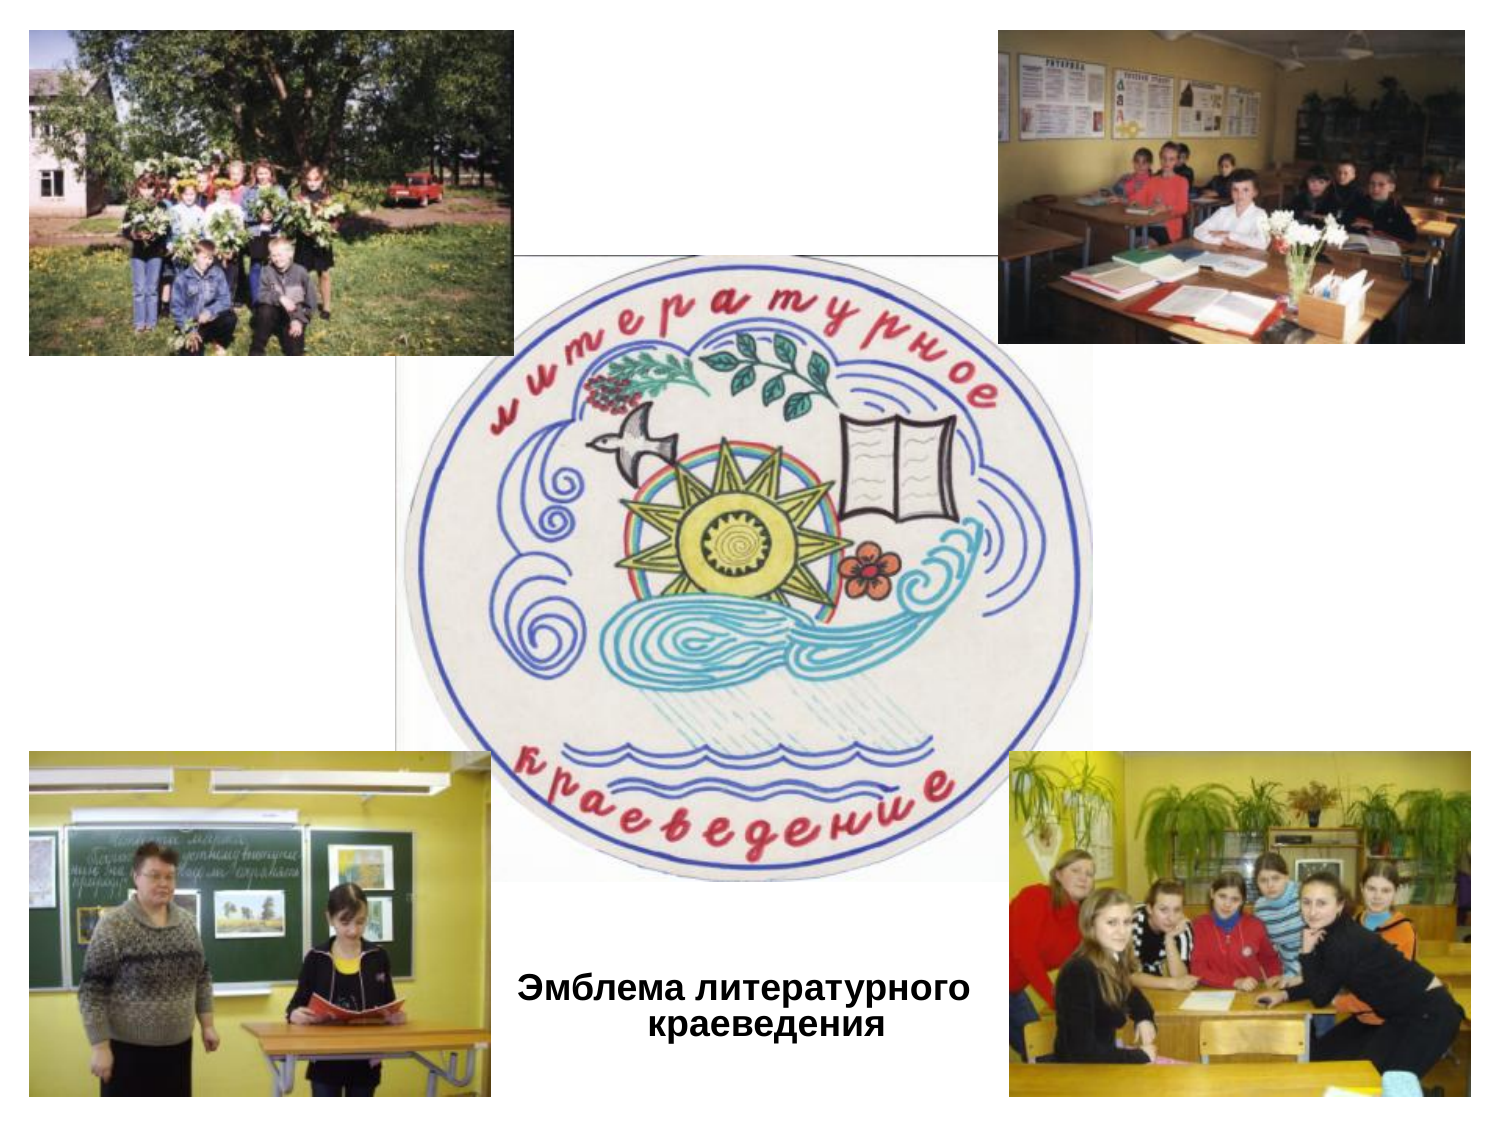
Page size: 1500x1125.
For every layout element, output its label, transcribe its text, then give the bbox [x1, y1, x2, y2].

list Эмблема литературного краеведения [495, 963, 1004, 1059]
picture [29, 30, 1471, 1098]
